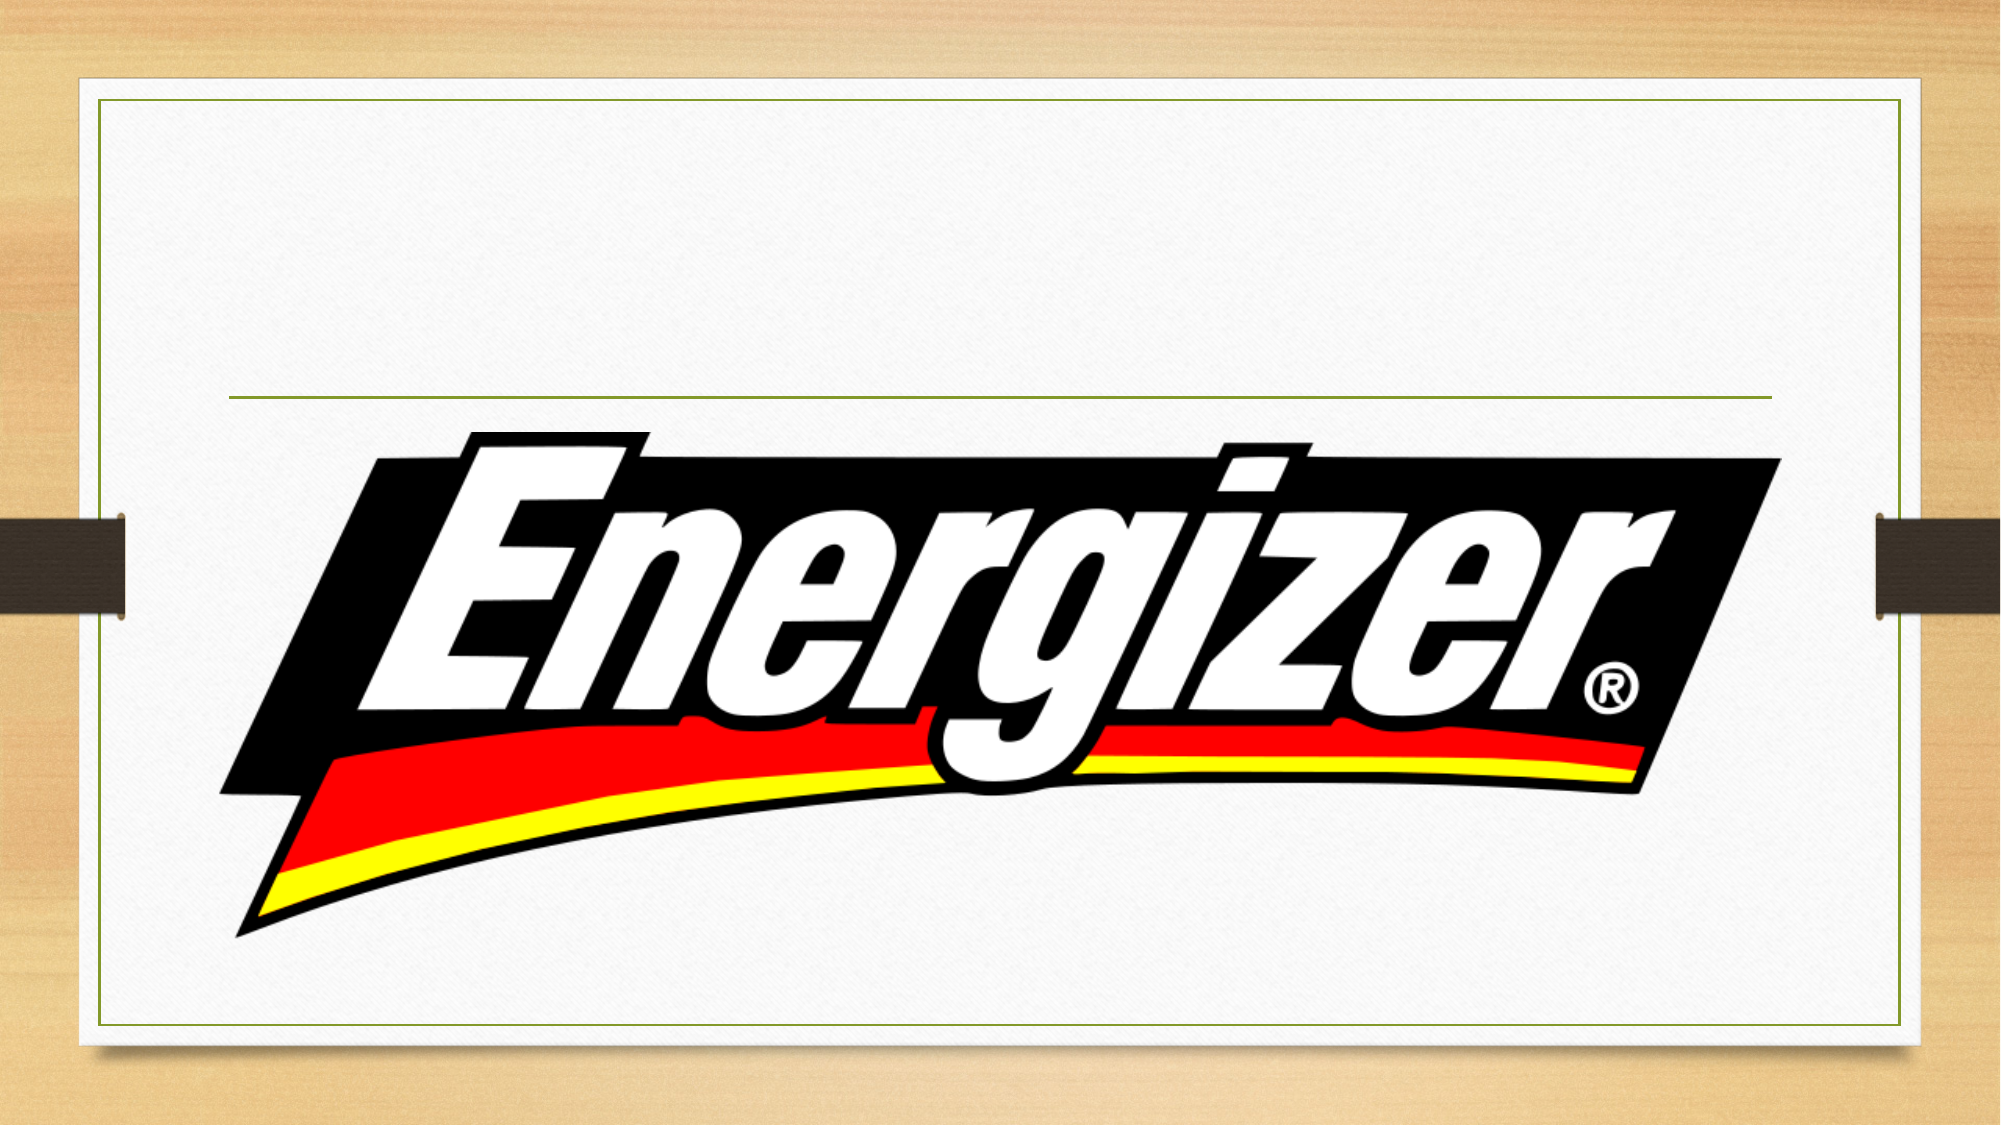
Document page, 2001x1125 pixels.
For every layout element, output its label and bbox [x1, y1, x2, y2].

picture [0, 0, 2001, 1125]
list [218, 432, 1782, 951]
